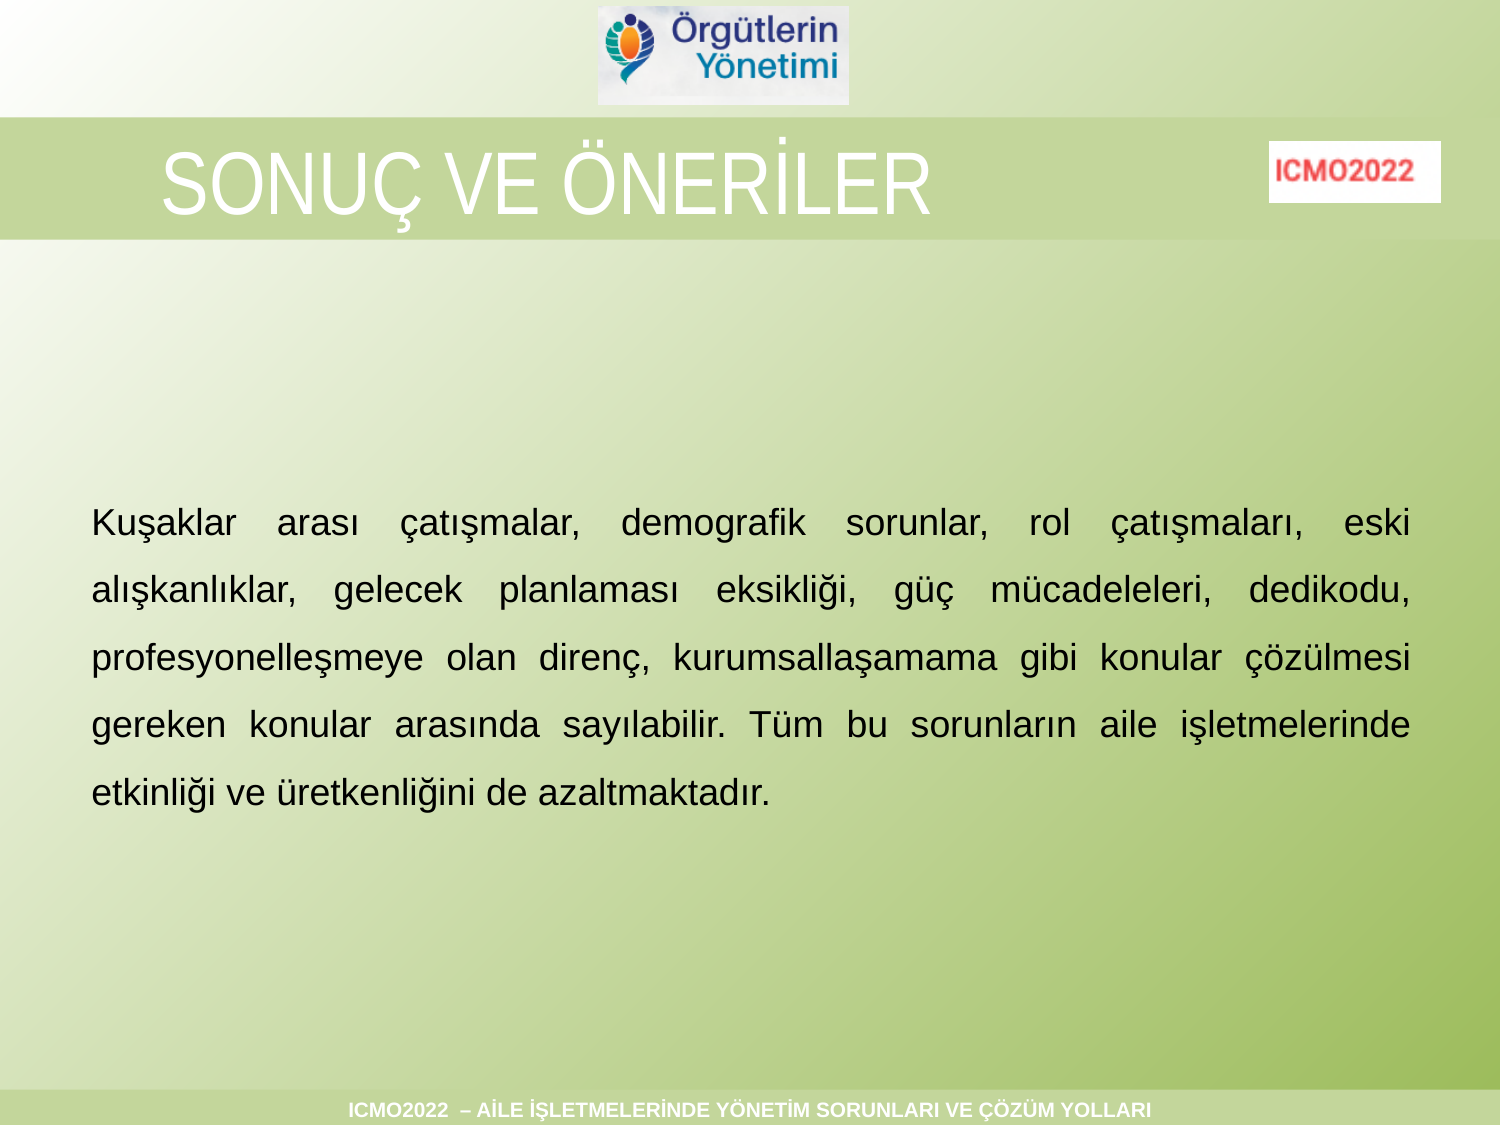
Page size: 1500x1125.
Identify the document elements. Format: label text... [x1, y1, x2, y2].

text_box ICMO2022 – AİLE İŞLETMELERİNDE YÖNETİM SORUNLARI VE ÇÖZÜM YOLLARI [0, 1087, 1500, 1125]
picture [1269, 141, 1441, 203]
title SONUÇ VE ÖNERİLER [0, 115, 1500, 242]
text_box Kuşaklar arası çatışmalar, demografik sorunlar, rol çatışmaları, eski alışkanlıklar, gelecek planlaması eksikliği, güç mücadeleleri, dedikodu, profesyonelleşmeye olan direnç, kurumsallaşamama gibi konular çözülmesi gereken konular arasında sayılabilir. Tüm bu sorunların aile işletmelerinde etkinliği ve üretkenliğini de azaltmaktadır. [76, 468, 1426, 821]
picture [597, 6, 849, 105]
